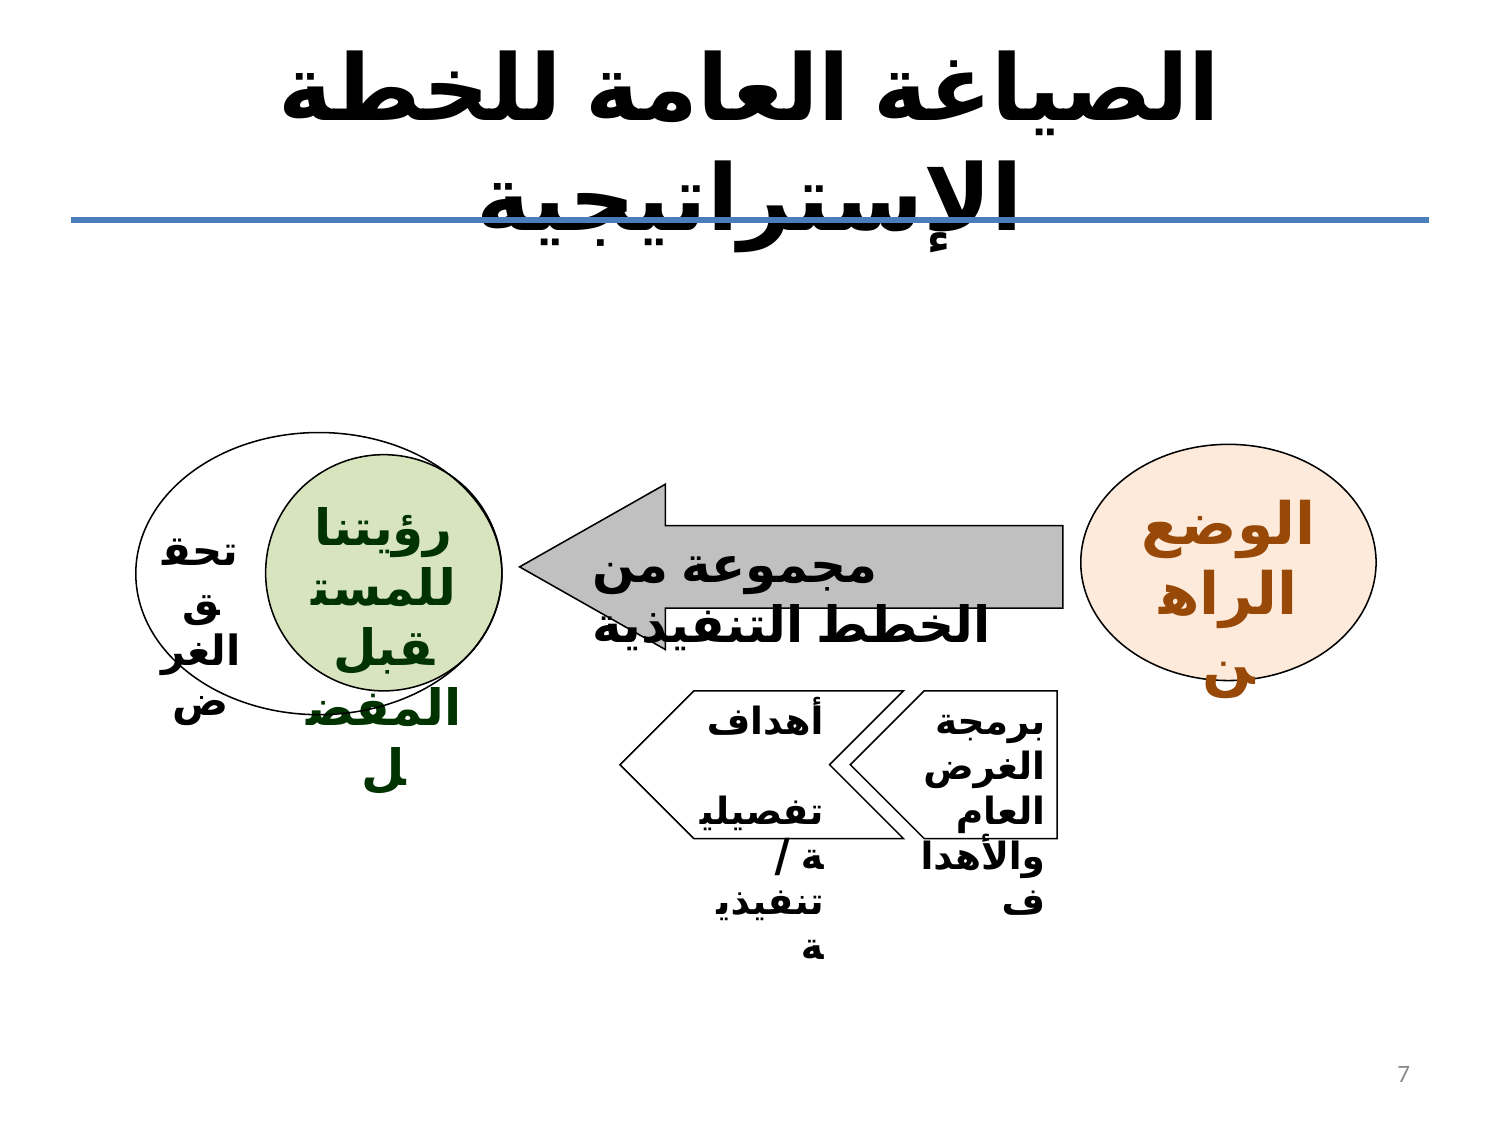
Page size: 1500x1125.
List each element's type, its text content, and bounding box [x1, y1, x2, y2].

text_box [151, 432, 502, 715]
title الصياغة العامة للخطة الإستراتيجية [75, 228, 1425, 233]
text_box مجموعة من الخطط التنفيذية [519, 484, 1063, 650]
text_box تحقق الغرض [135, 516, 266, 665]
text_box أهداف تفصيلية / تنفيذية [619, 690, 904, 839]
text_box برمجة الغرض العام والأهداف [850, 690, 1058, 839]
text_box الوضع الراهن [1080, 444, 1377, 681]
slide_number 7 [1074, 1042, 1425, 1103]
title الصياغة العامة للخطة الإستراتيجية [75, 45, 1425, 217]
